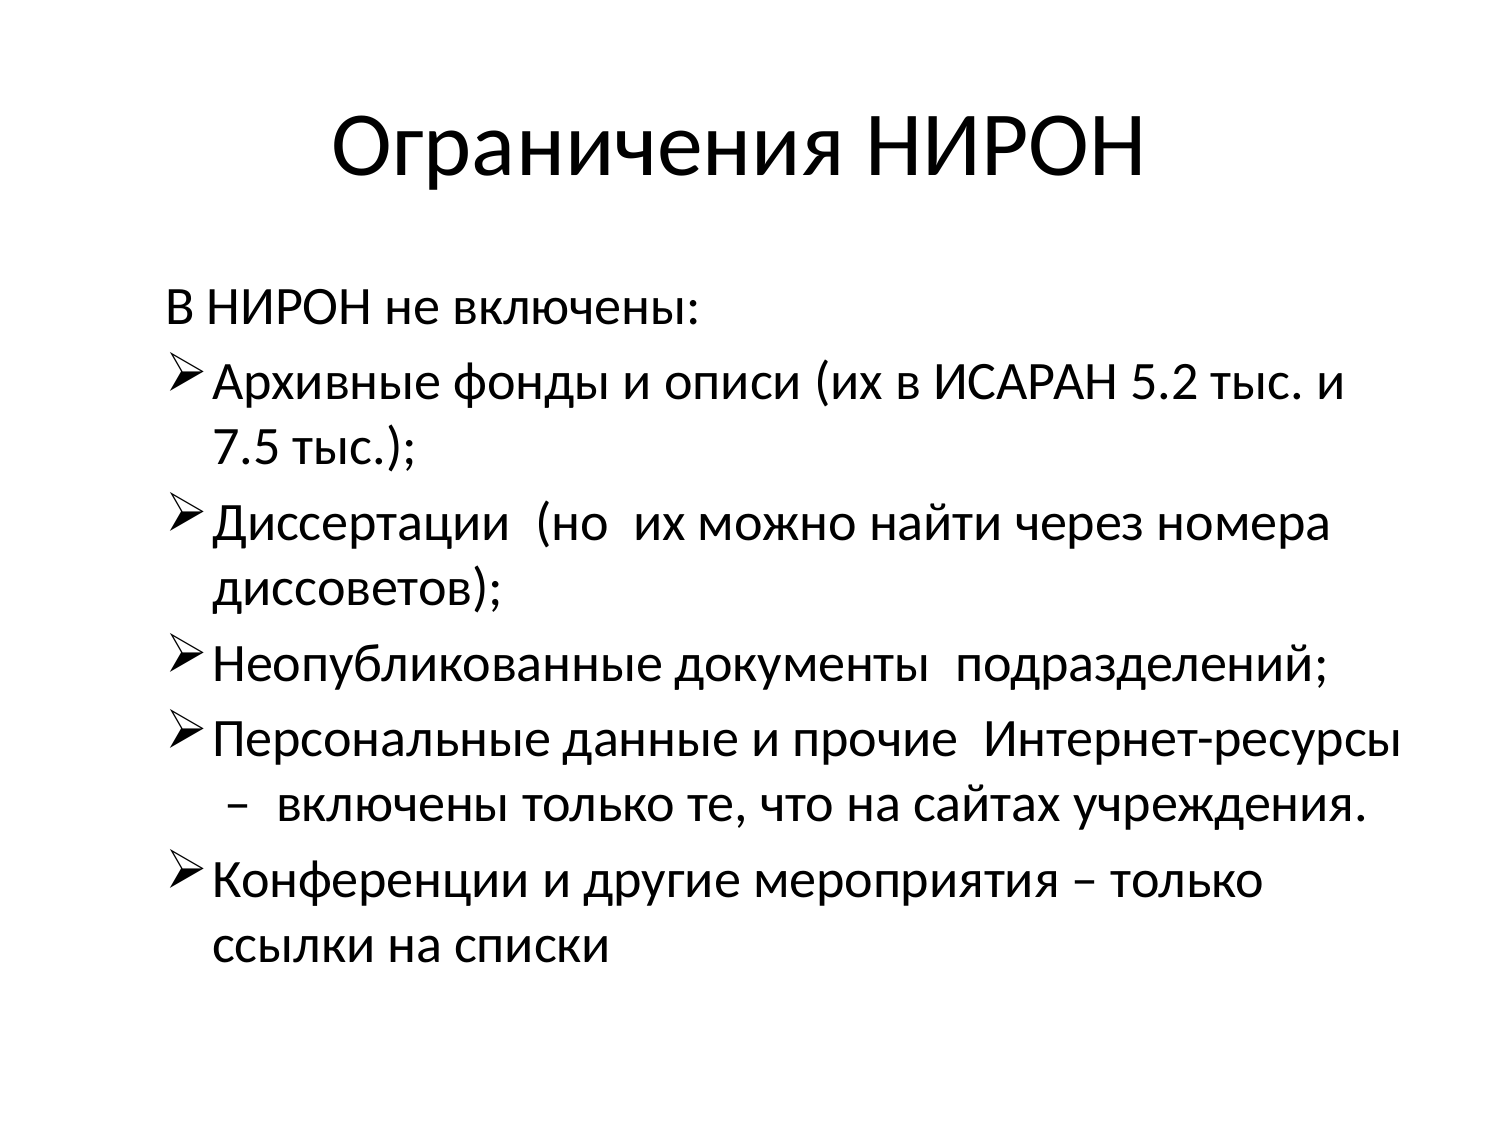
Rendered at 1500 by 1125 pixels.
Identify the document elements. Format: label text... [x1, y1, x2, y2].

title Ограничения НИРОН [75, 45, 1425, 233]
list В НИРОН не включены: Архивные фонды и описи (их в ИСАРАН 5.2 тыс. и 7.5 тыс.); Диссертации (но их можно найти через номера диссоветов); Неопубликованные документы подразделений; Персональные данные и прочие Интернет-ресурсы – включены только те, что на сайтах учреждения. Конференции и другие мероприятия – только ссылки на списки [75, 262, 1425, 1005]
